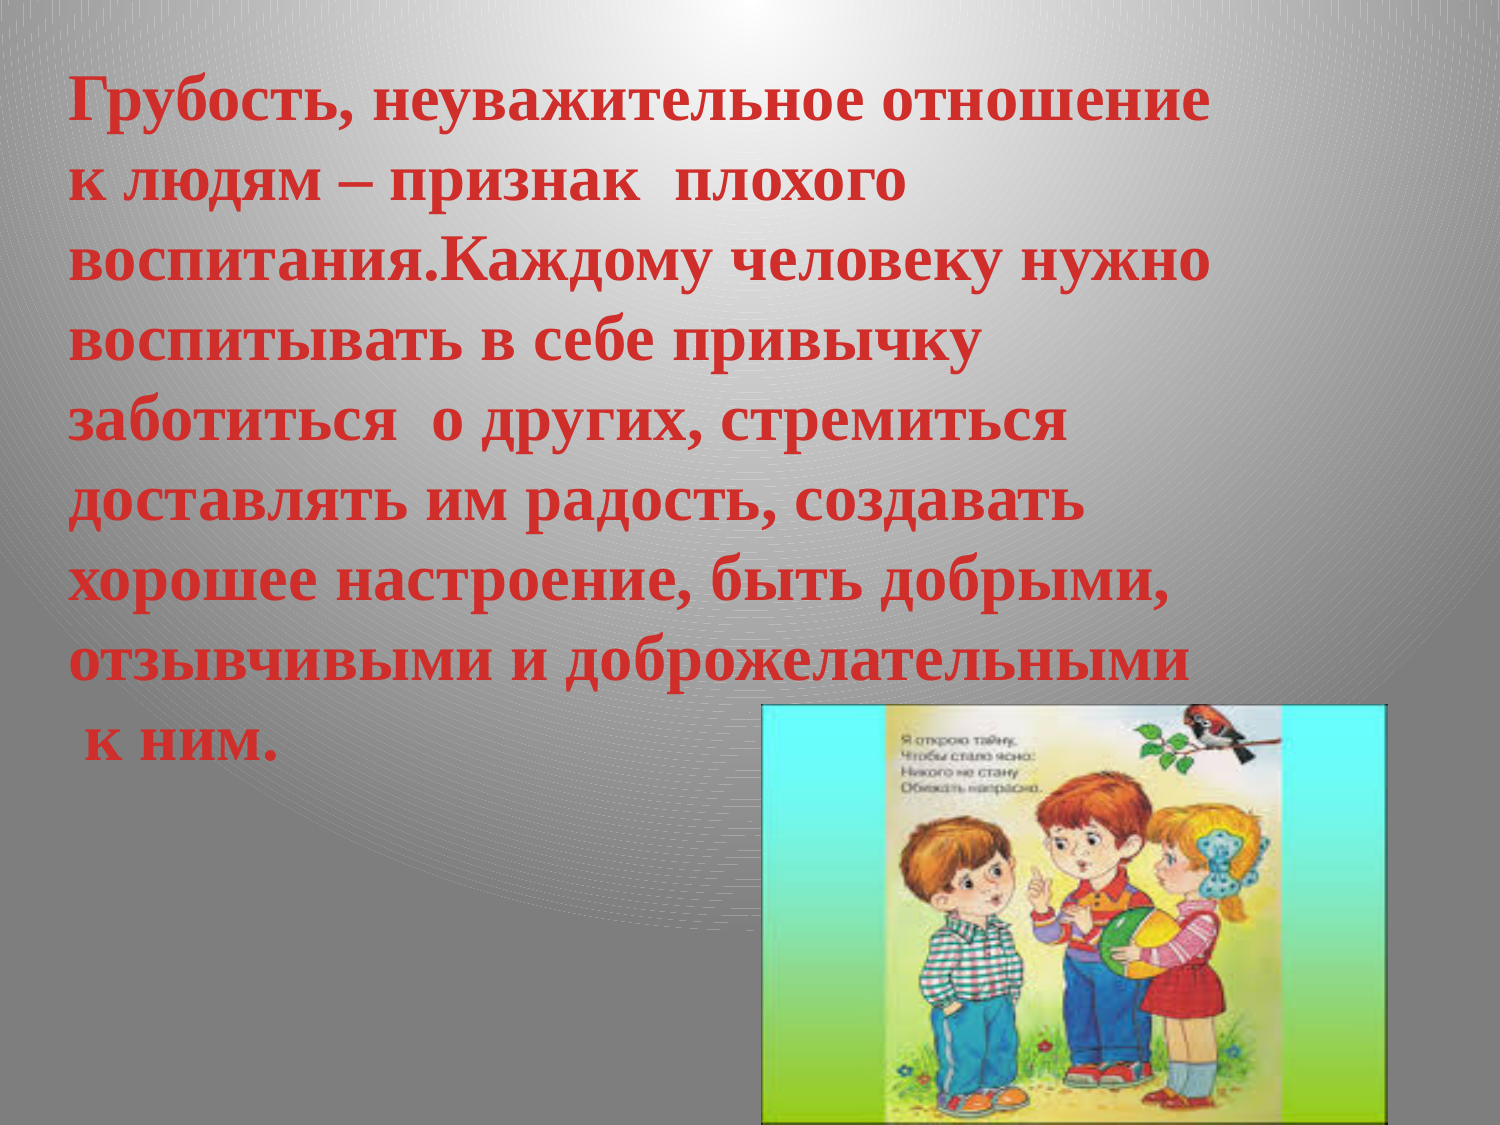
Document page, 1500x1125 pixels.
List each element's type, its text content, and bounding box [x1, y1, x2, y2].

text_box Грубость, неуважительное отношение к людям – признак плохого воспитания.Каждому человеку нужно воспитывать в себе привычку заботиться о других, стремиться доставлять им радость, создавать хорошее настроение, быть добрыми, отзывчивыми и доброжелательными к ним. [53, 46, 1336, 871]
picture [761, 703, 1389, 1125]
